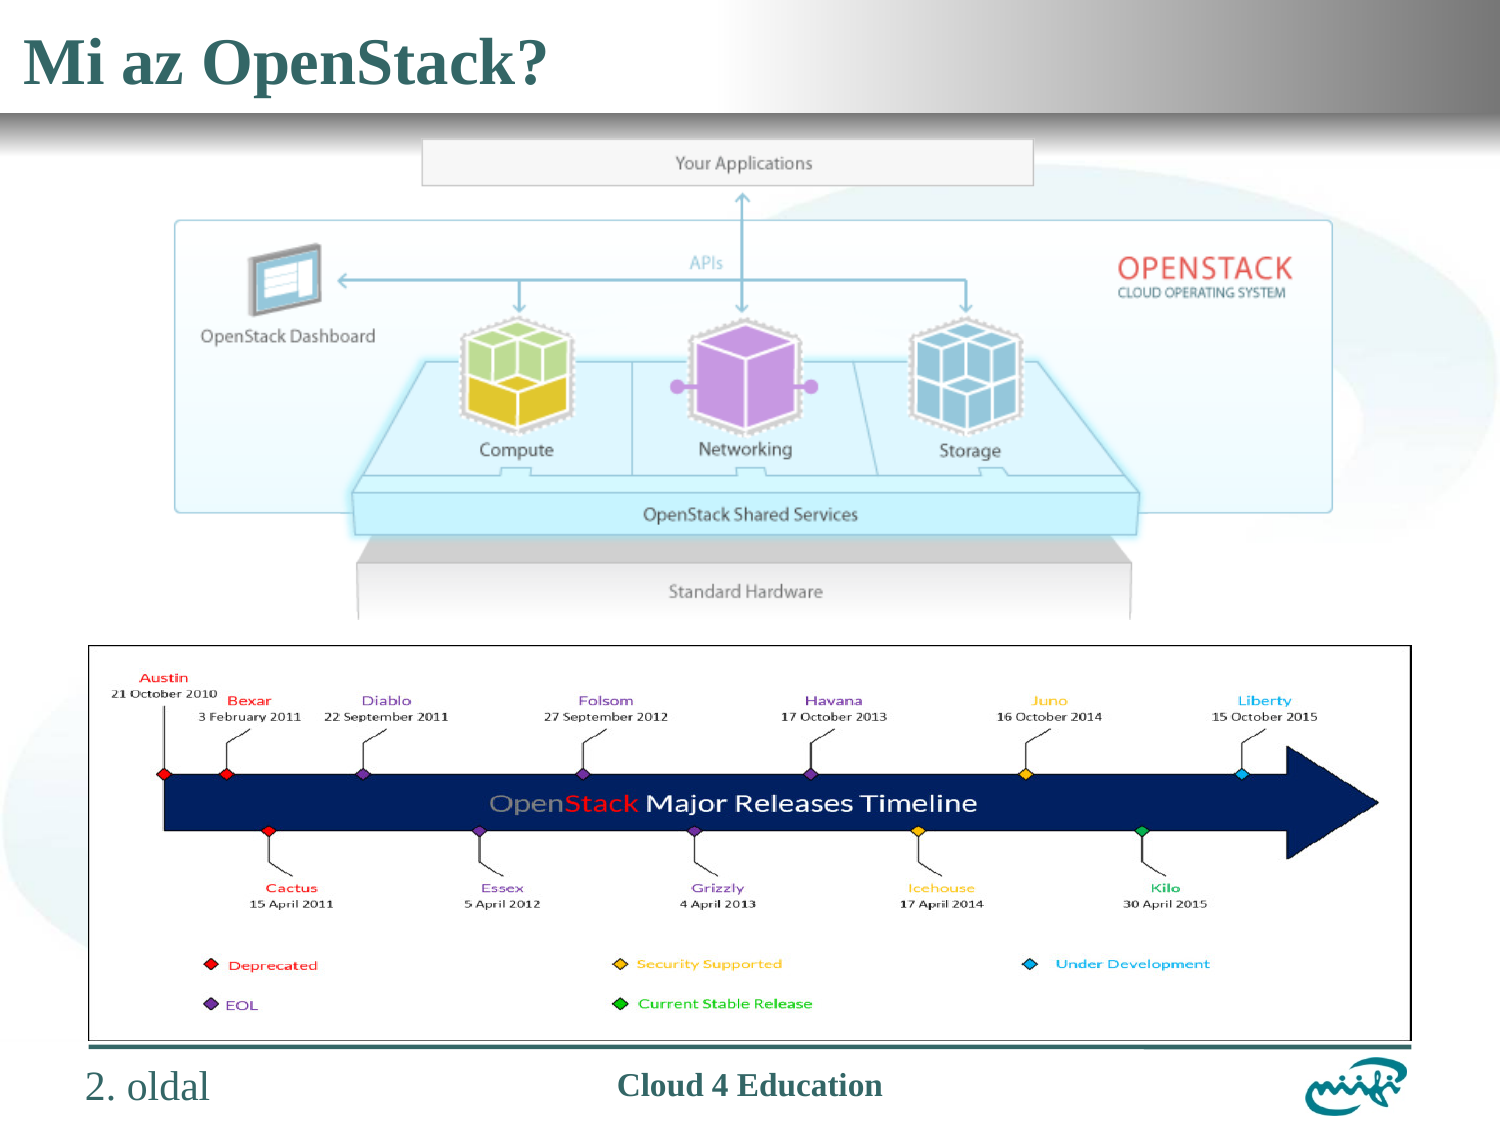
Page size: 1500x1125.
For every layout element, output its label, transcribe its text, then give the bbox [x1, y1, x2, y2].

text_box Cloud 4 Education [486, 1054, 1014, 1113]
picture [170, 136, 1500, 620]
picture [1305, 1057, 1407, 1116]
title Mi az OpenStack? [14, 15, 1365, 114]
slide_number 2. oldal [40, 1051, 255, 1107]
picture [0, 644, 1412, 1042]
